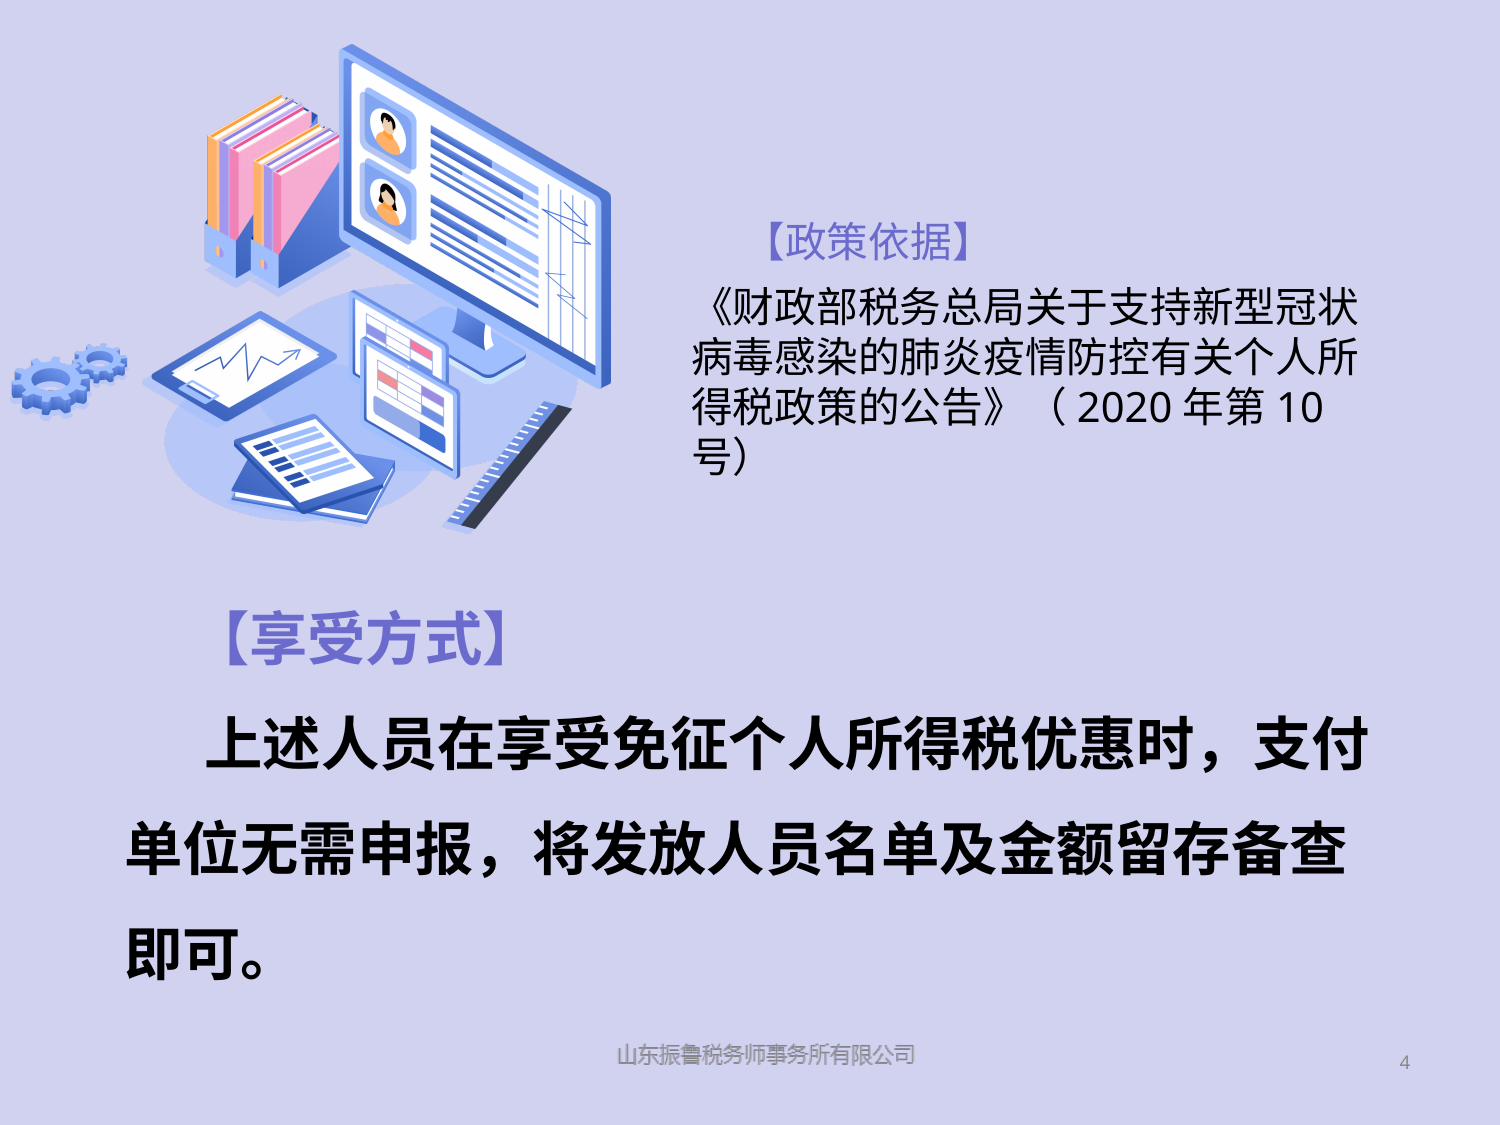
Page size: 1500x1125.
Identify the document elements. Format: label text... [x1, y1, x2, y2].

picture [482, 1029, 1050, 1082]
text_box 【享受方式】 上述人员在享受免征个人所得税优惠时，支付单位无需申报，将发放人员名单及金额留存备查即可。 [109, 419, 1412, 994]
slide_number 4 [1074, 1024, 1426, 1103]
picture [10, 44, 611, 534]
text_box 【政策依据】 《财政部税务总局关于支持新型冠状病毒感染的肺炎疫情防控有关个人所得税政策的公告》（2020年第10号） [676, 138, 1392, 419]
